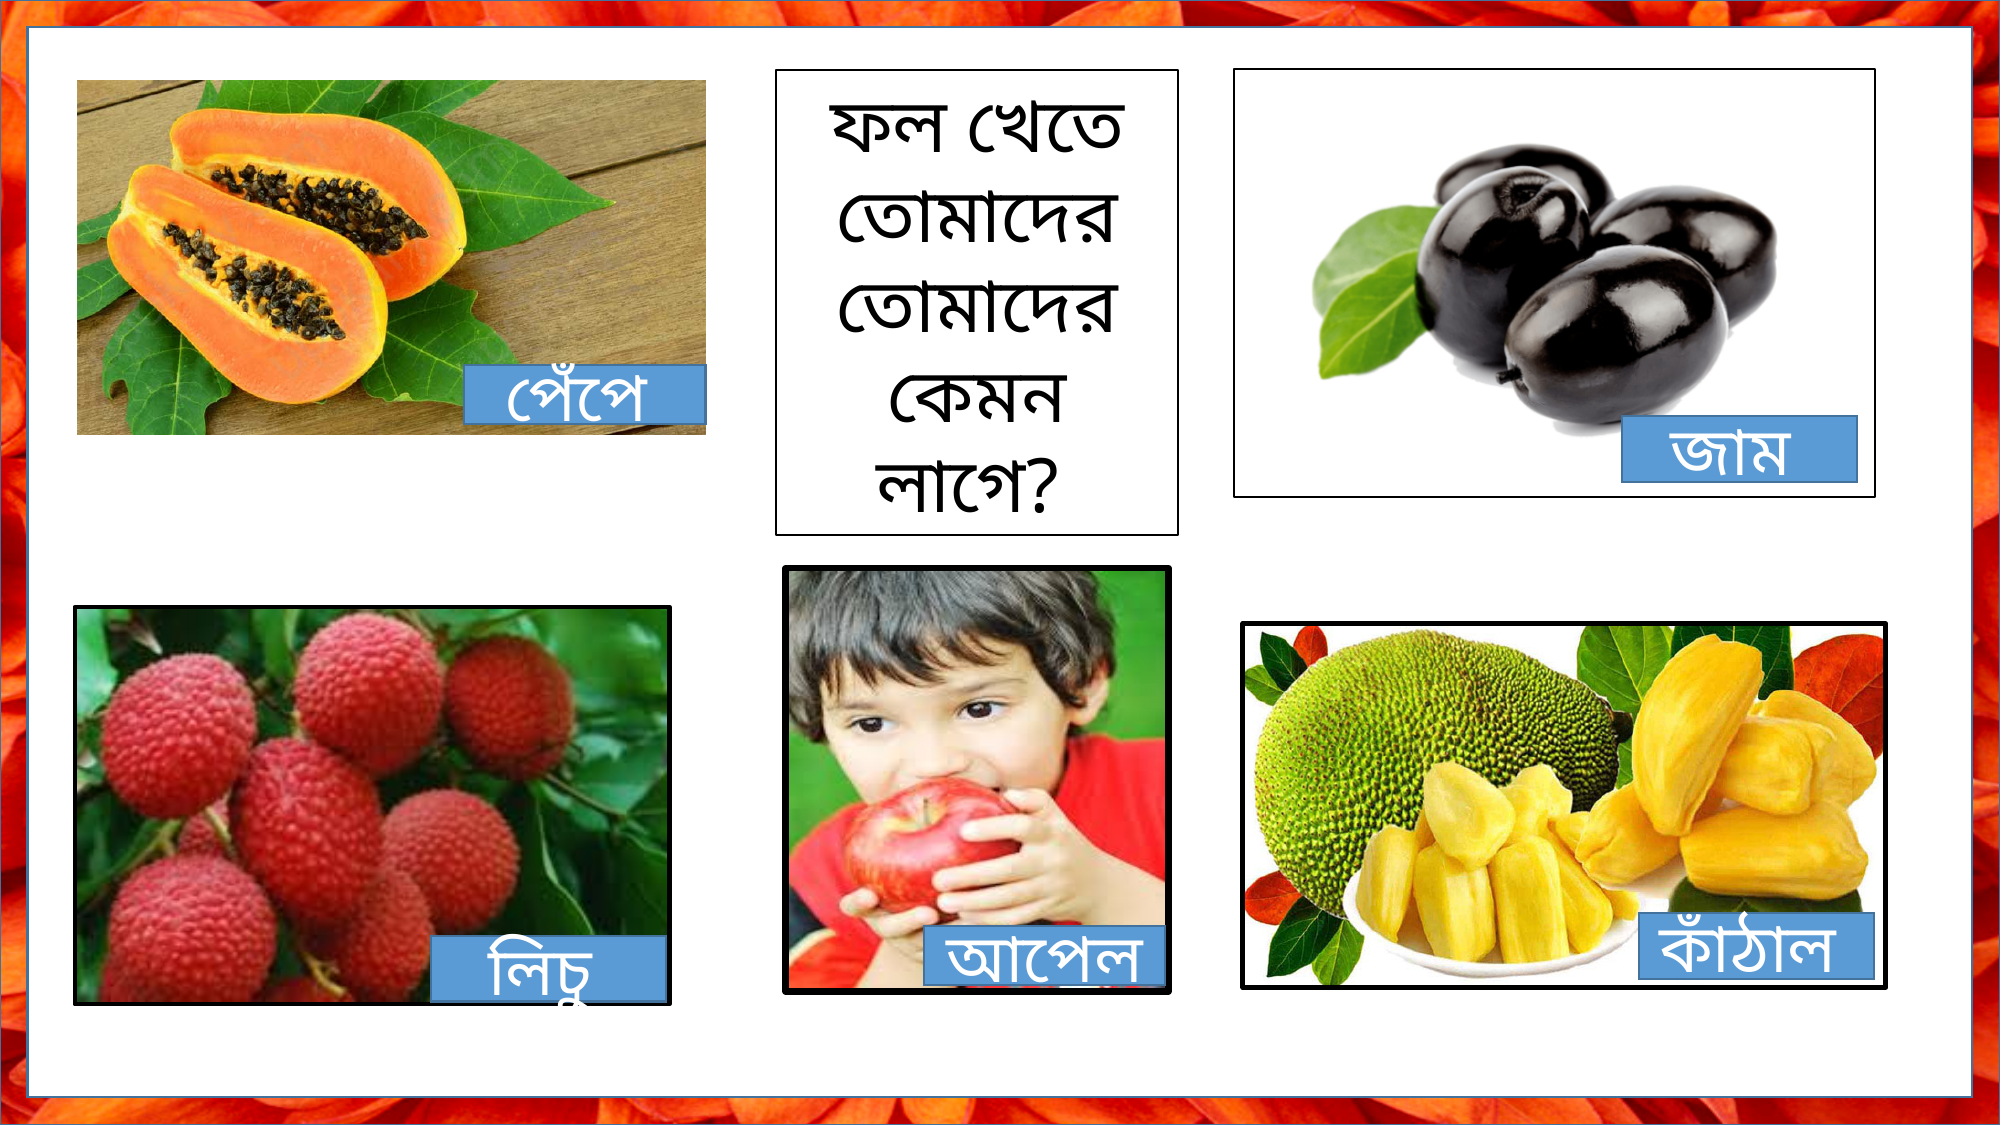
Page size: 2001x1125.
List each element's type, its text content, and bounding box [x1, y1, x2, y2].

text_box ফল খেতে তোমাদের তোমাদের কেমন লাগে? [776, 70, 1178, 535]
text_box [0, 0, 2000, 1125]
picture [1245, 625, 1884, 986]
picture [1234, 70, 1874, 497]
picture [788, 571, 1166, 989]
picture [77, 80, 706, 435]
picture [77, 609, 668, 1002]
